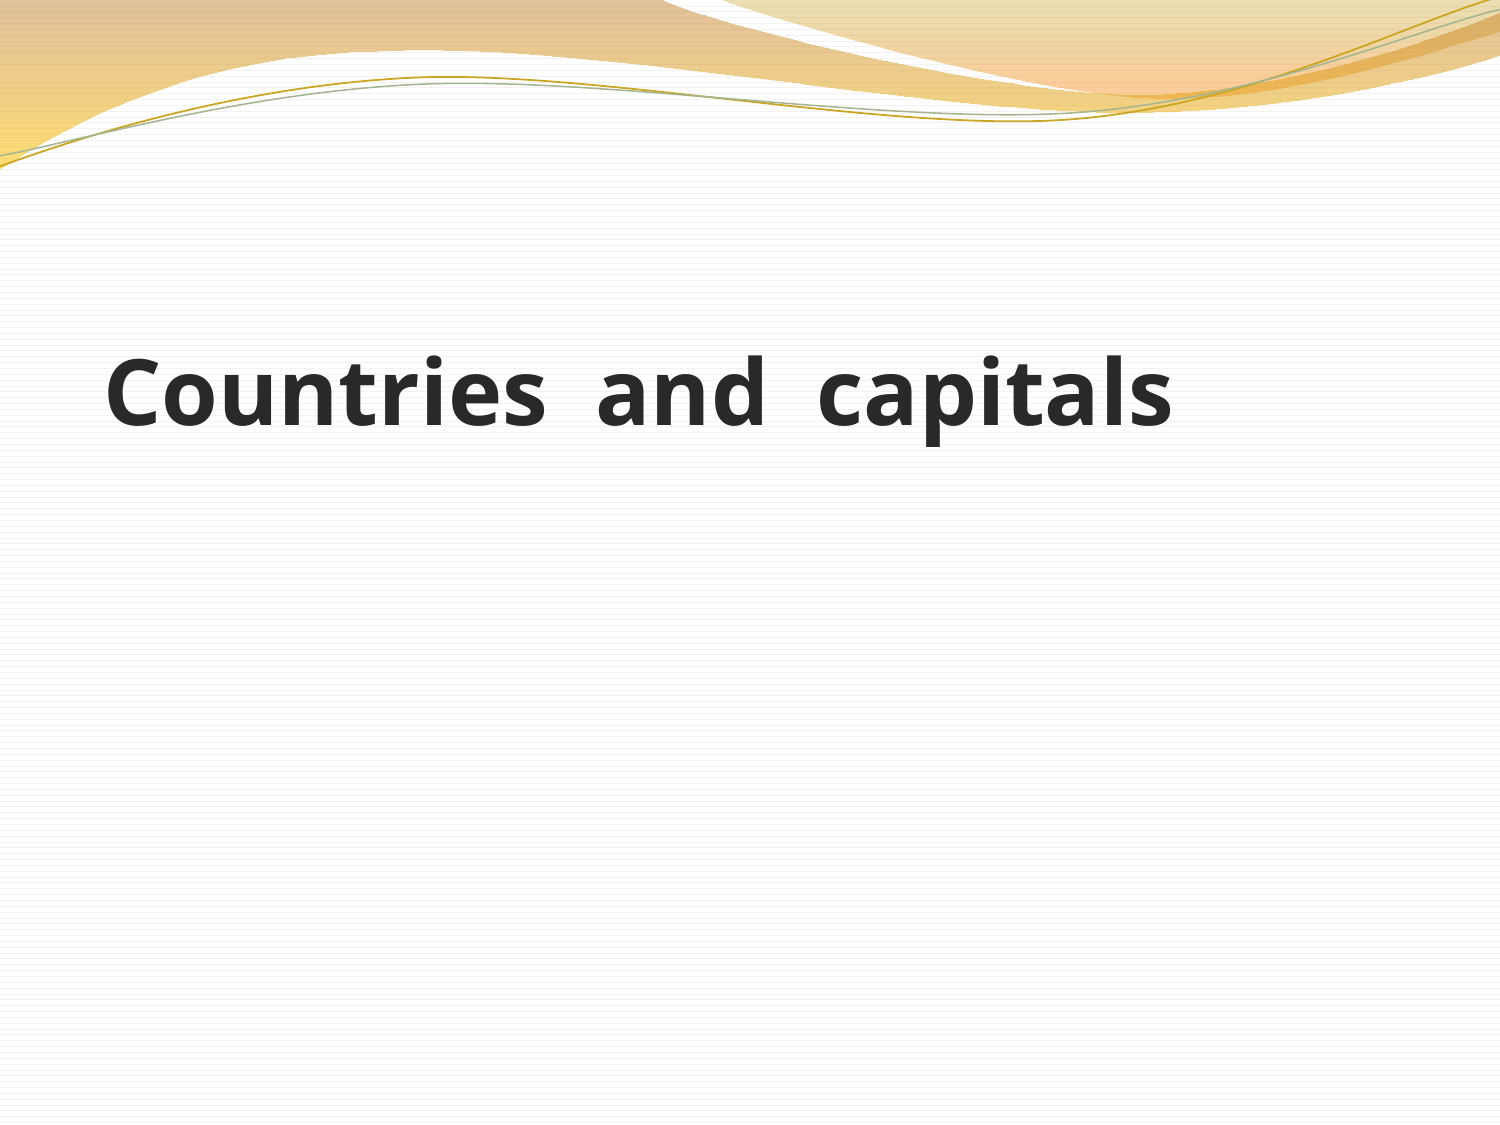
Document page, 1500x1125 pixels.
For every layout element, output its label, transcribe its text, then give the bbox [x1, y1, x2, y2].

text_box Countries and capitals [88, 326, 1424, 451]
